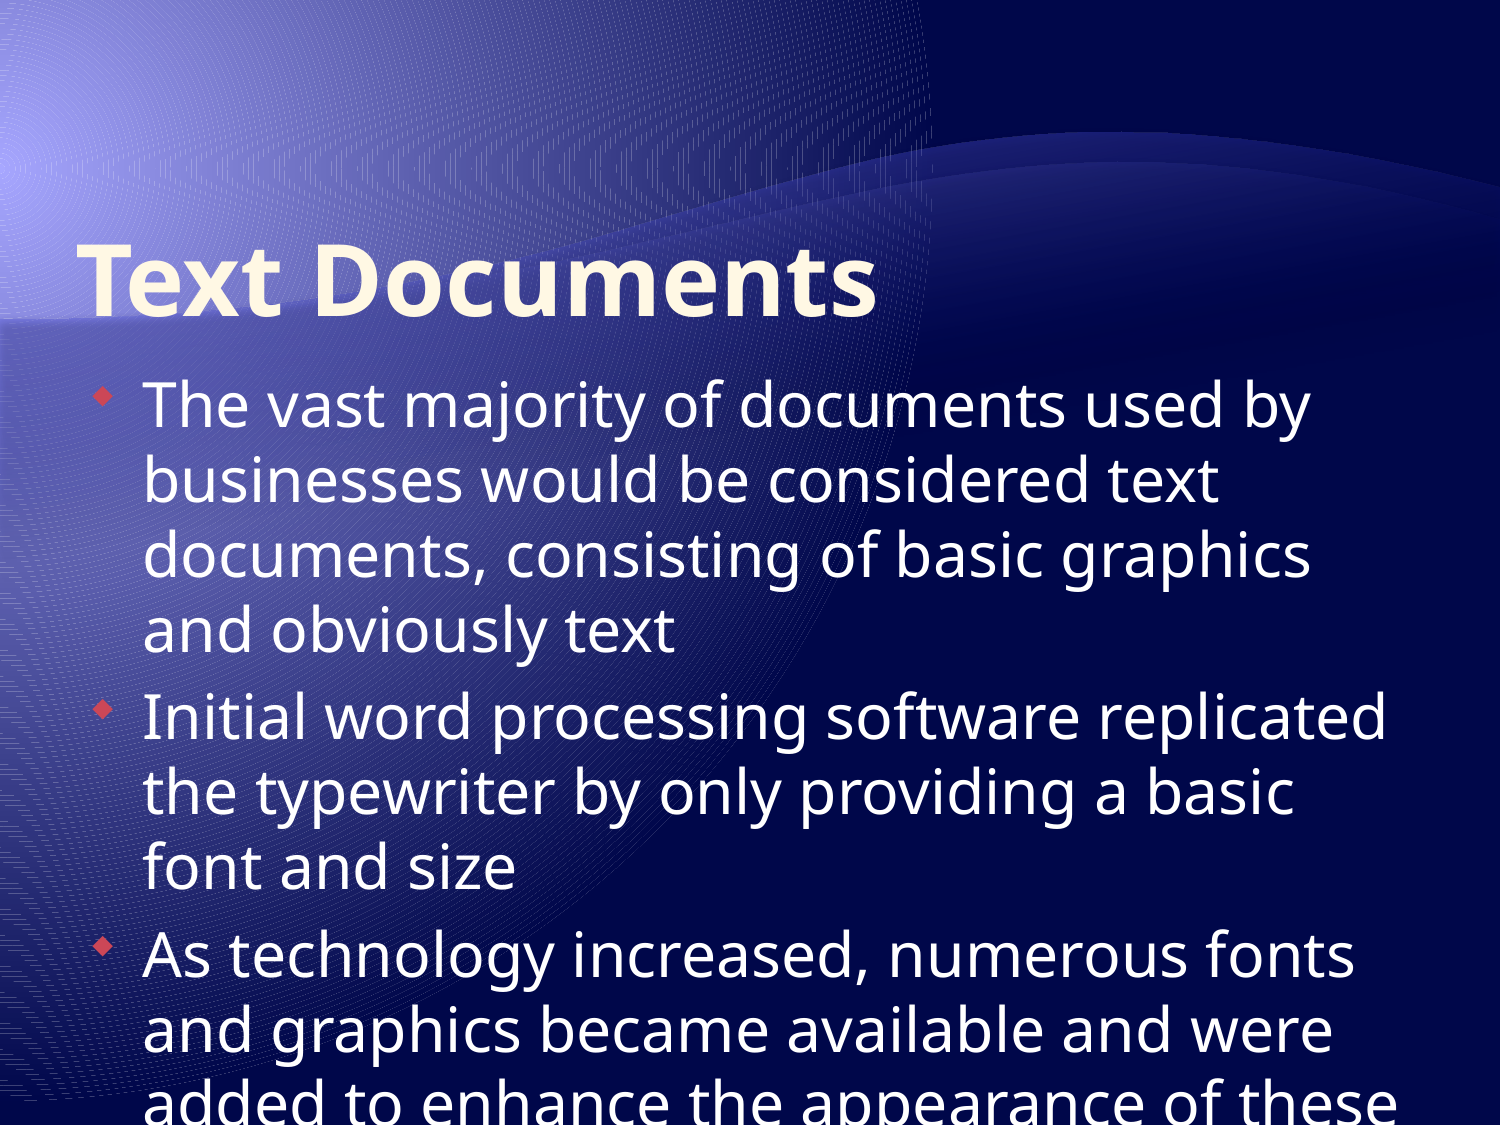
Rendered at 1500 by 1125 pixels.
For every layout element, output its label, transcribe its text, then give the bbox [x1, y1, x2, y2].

list The vast majority of documents used by businesses would be considered text documents, consisting of basic graphics and obviously text Initial word processing software replicated the typewriter by only providing a basic font and size As technology increased, numerous fonts and graphics became available and were added to enhance the appearance of these documents [75, 357, 1425, 1033]
title Text Documents [75, 87, 1425, 338]
